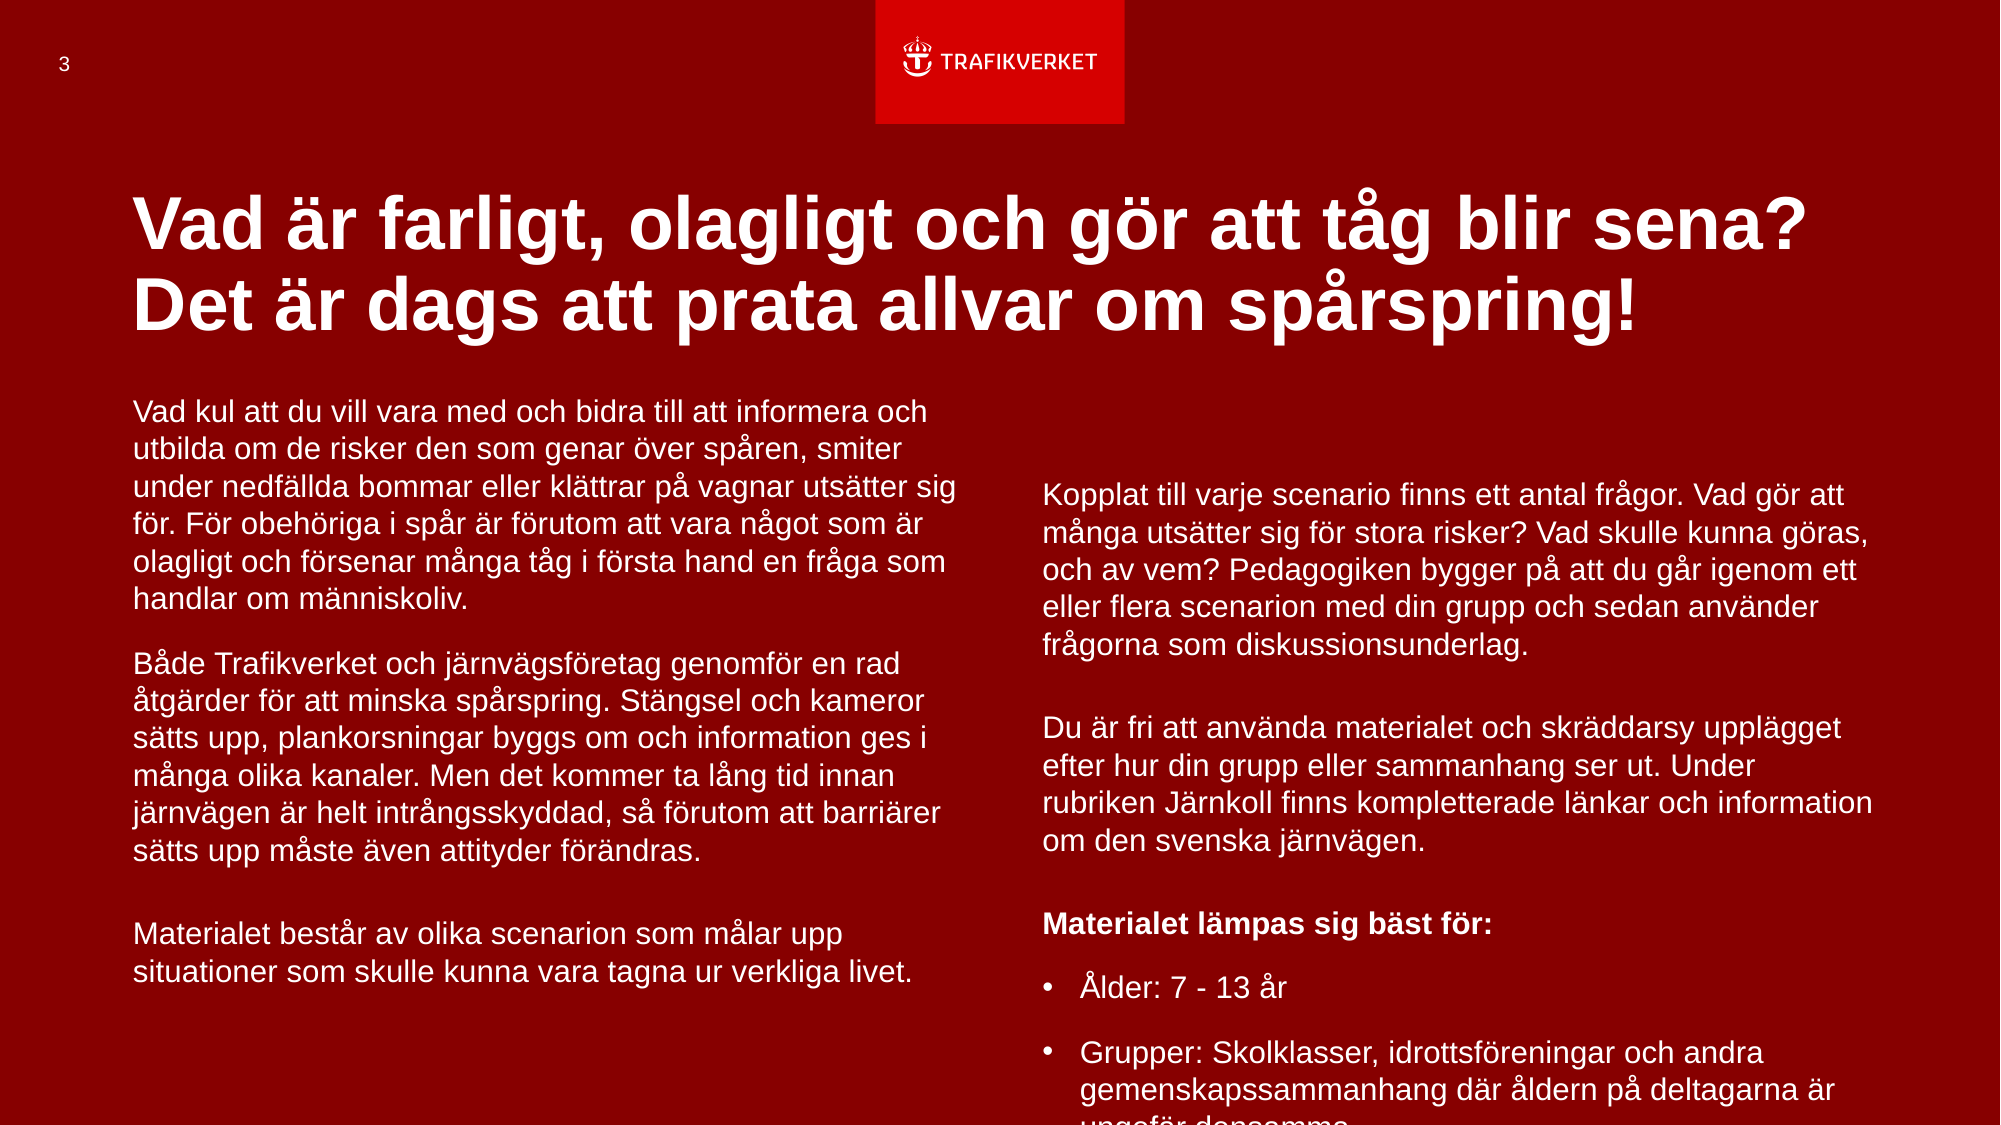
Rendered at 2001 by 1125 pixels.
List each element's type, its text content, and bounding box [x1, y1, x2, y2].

title Vad är farligt, olagligt och gör att tåg blir sena? Det är dags att prata allvar om spårspring! [118, 177, 1890, 355]
text_box Vad kul att du vill vara med och bidra till att informera och utbilda om de risker den som genar över spåren, smiter under nedfällda bommar eller klättrar på vagnar utsätter sig för. För obehöriga i spår är förutom att vara något som är olagligt och försenar många tåg i första hand en fråga som handlar om människoliv. Både Trafikverket och järnvägsföretag genomför en rad åtgärder för att minska spårspring. Stängsel och kameror sätts upp, plankorsningar byggs om och information ges i många olika kanaler. Men det kommer ta lång tid innan järnvägen är helt intrångsskyddad, så förutom att barriärer sätts upp måste även attityder förändras. Materialet består av olika scenarion som målar upp situationer som skulle kunna vara tagna ur verkliga livet. Kopplat till varje scenario finns ett antal frågor. Vad gör att många utsätter sig för stora risker? Vad skulle kunna göras, och av vem? Pedagogiken bygger på att du går igenom ett eller flera scenarion med din grupp och sedan använder frågorna som diskussionsunderlag. Du är fri att använda materialet och skräddarsy upplägget efter hur din grupp eller sammanhang ser ut. Under rubriken Järnkoll finns kompletterade länkar och information om den svenska järnvägen. Materialet lämpas sig bäst för: Ålder: 7 - 13 år Grupper: Skolklasser, idrottsföreningar och andra gemenskapssammanhang där åldern på deltagarna är ungefär densamma. [118, 383, 1890, 1052]
picture [875, 0, 1125, 124]
slide_number 3 [0, 33, 129, 93]
